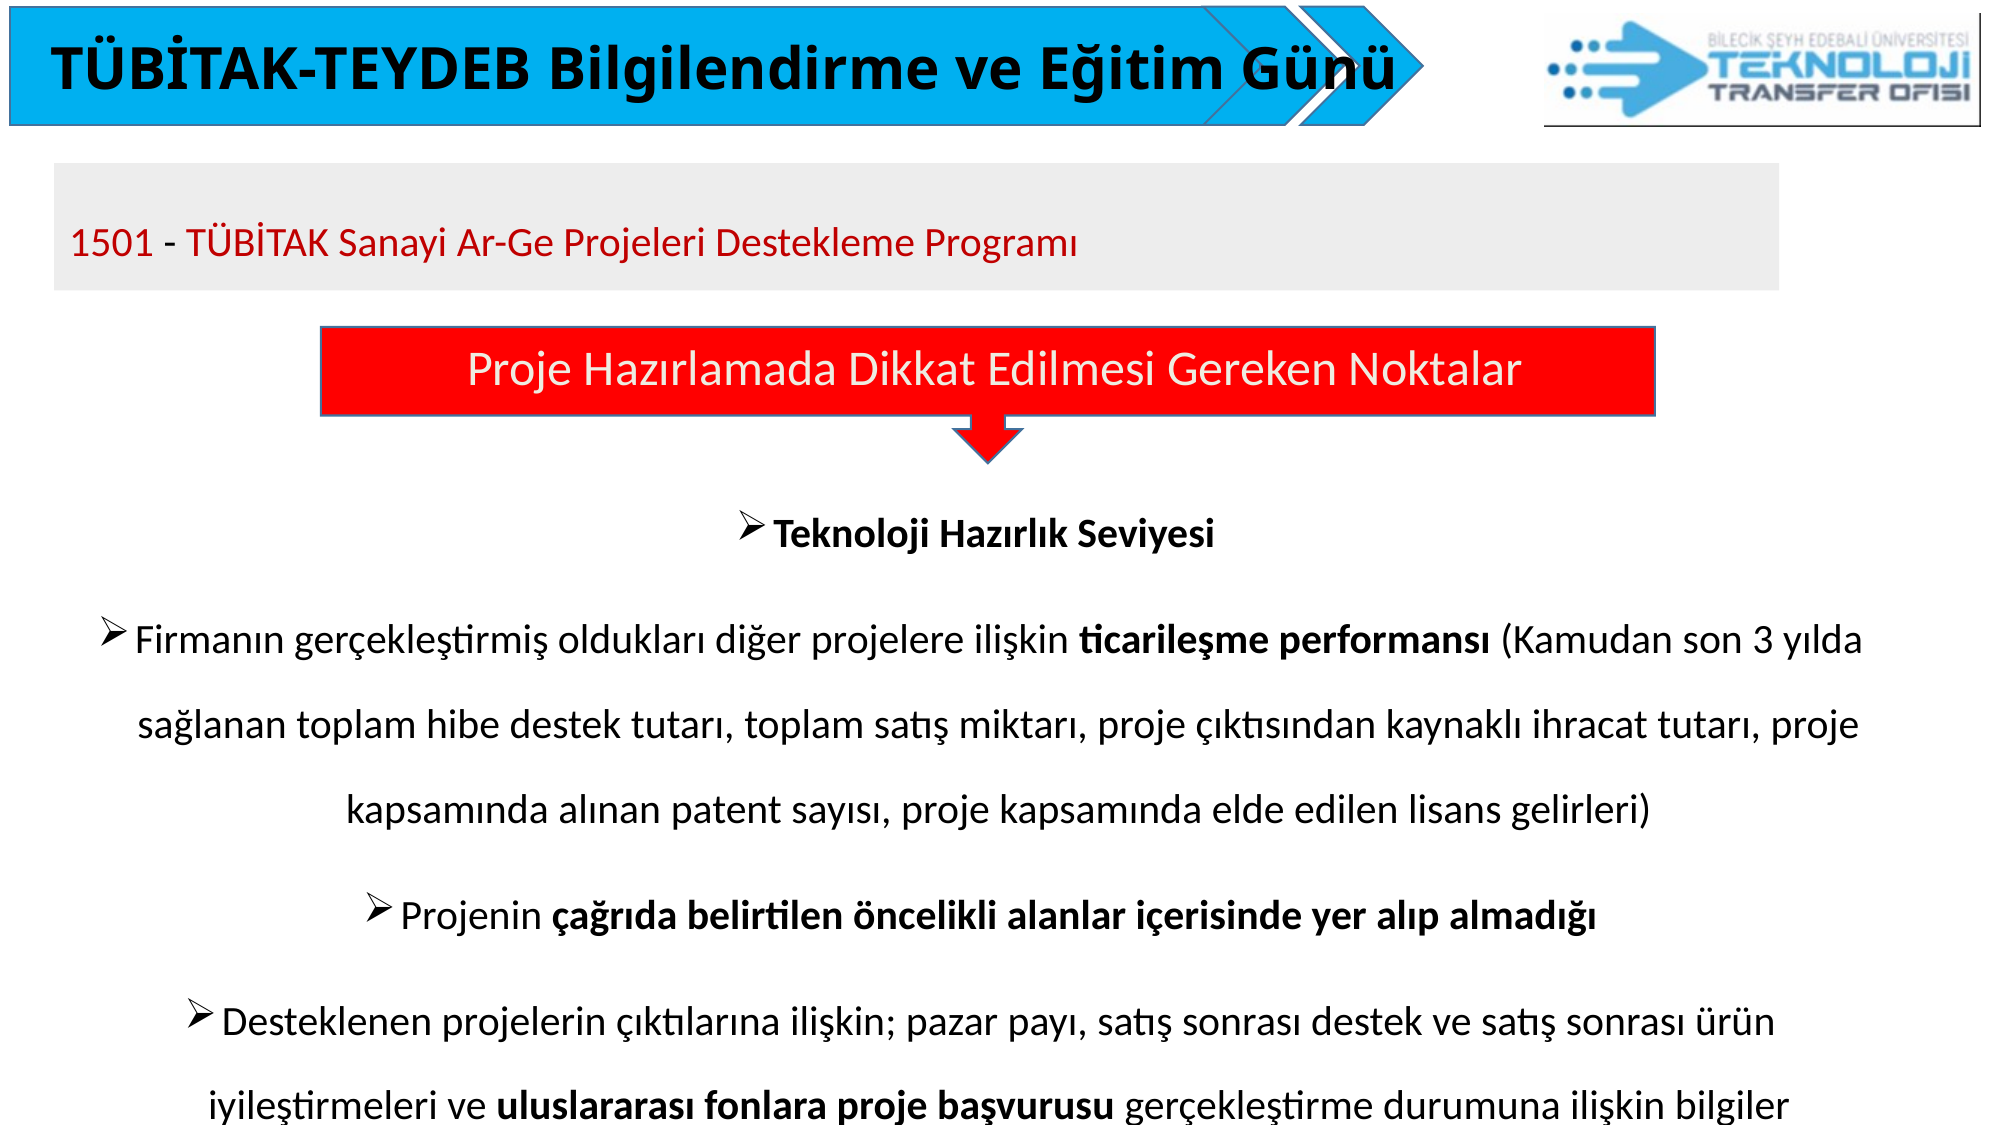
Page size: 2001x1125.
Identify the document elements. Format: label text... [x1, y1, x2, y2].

list Teknoloji Hazırlık Seviyesi Firmanın gerçekleştirmiş oldukları diğer projelere ilişkin ticarileşme performansı (Kamudan son 3 yılda sağlanan toplam hibe destek tutarı, toplam satış miktarı, proje çıktısından kaynaklı ihracat tutarı, proje kapsamında alınan patent sayısı, proje kapsamında elde edilen lisans gelirleri) Projenin çağrıda belirtilen öncelikli alanlar içerisinde yer alıp almadığı Desteklenen projelerin çıktılarına ilişkin; pazar payı, satış sonrası destek ve satış sonrası ürün iyileştirmeleri ve uluslararası fonlara proje başvurusu gerçekleştirme durumuna ilişkin bilgiler [53, 463, 1908, 1125]
title 1501 - TÜBİTAK Sanayi Ar-Ge Projeleri Destekleme Programı [54, 163, 1780, 291]
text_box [9, 6, 1423, 125]
text_box [319, 325, 1656, 463]
picture [1544, 13, 1981, 127]
text_box Proje Hazırlamada Dikkat Edilmesi Gereken Noktalar [335, 328, 1655, 403]
text_box TÜBİTAK-TEYDEB Bilgilendirme ve Eğitim Günü [34, 6, 1763, 134]
